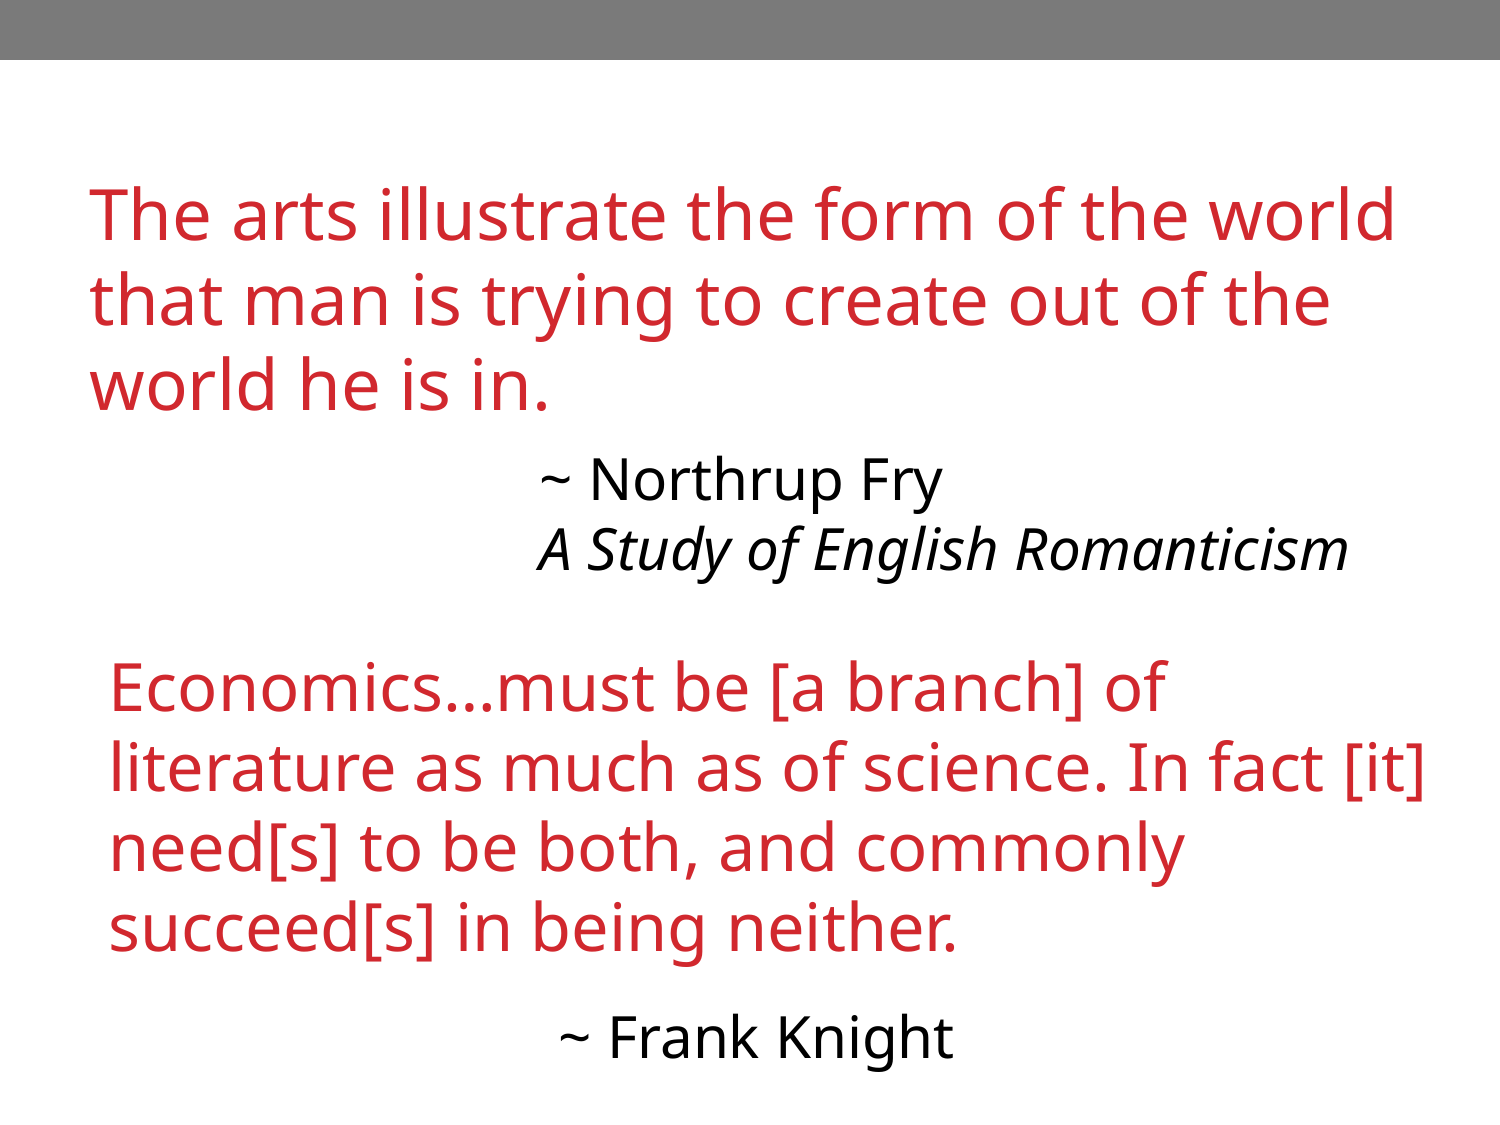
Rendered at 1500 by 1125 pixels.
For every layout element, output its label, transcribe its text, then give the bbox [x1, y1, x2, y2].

text_box Economics…must be [a branch] of literature as much as of science. In fact [it] need[s] to be both, and commonly succeed[s] in being neither. ~ Frank Knight [93, 637, 1444, 1077]
text_box The arts illustrate the form of the world that man is trying to create out of the world he is in. ~ Northrup Fry A Study of English Romanticism [75, 162, 1463, 590]
